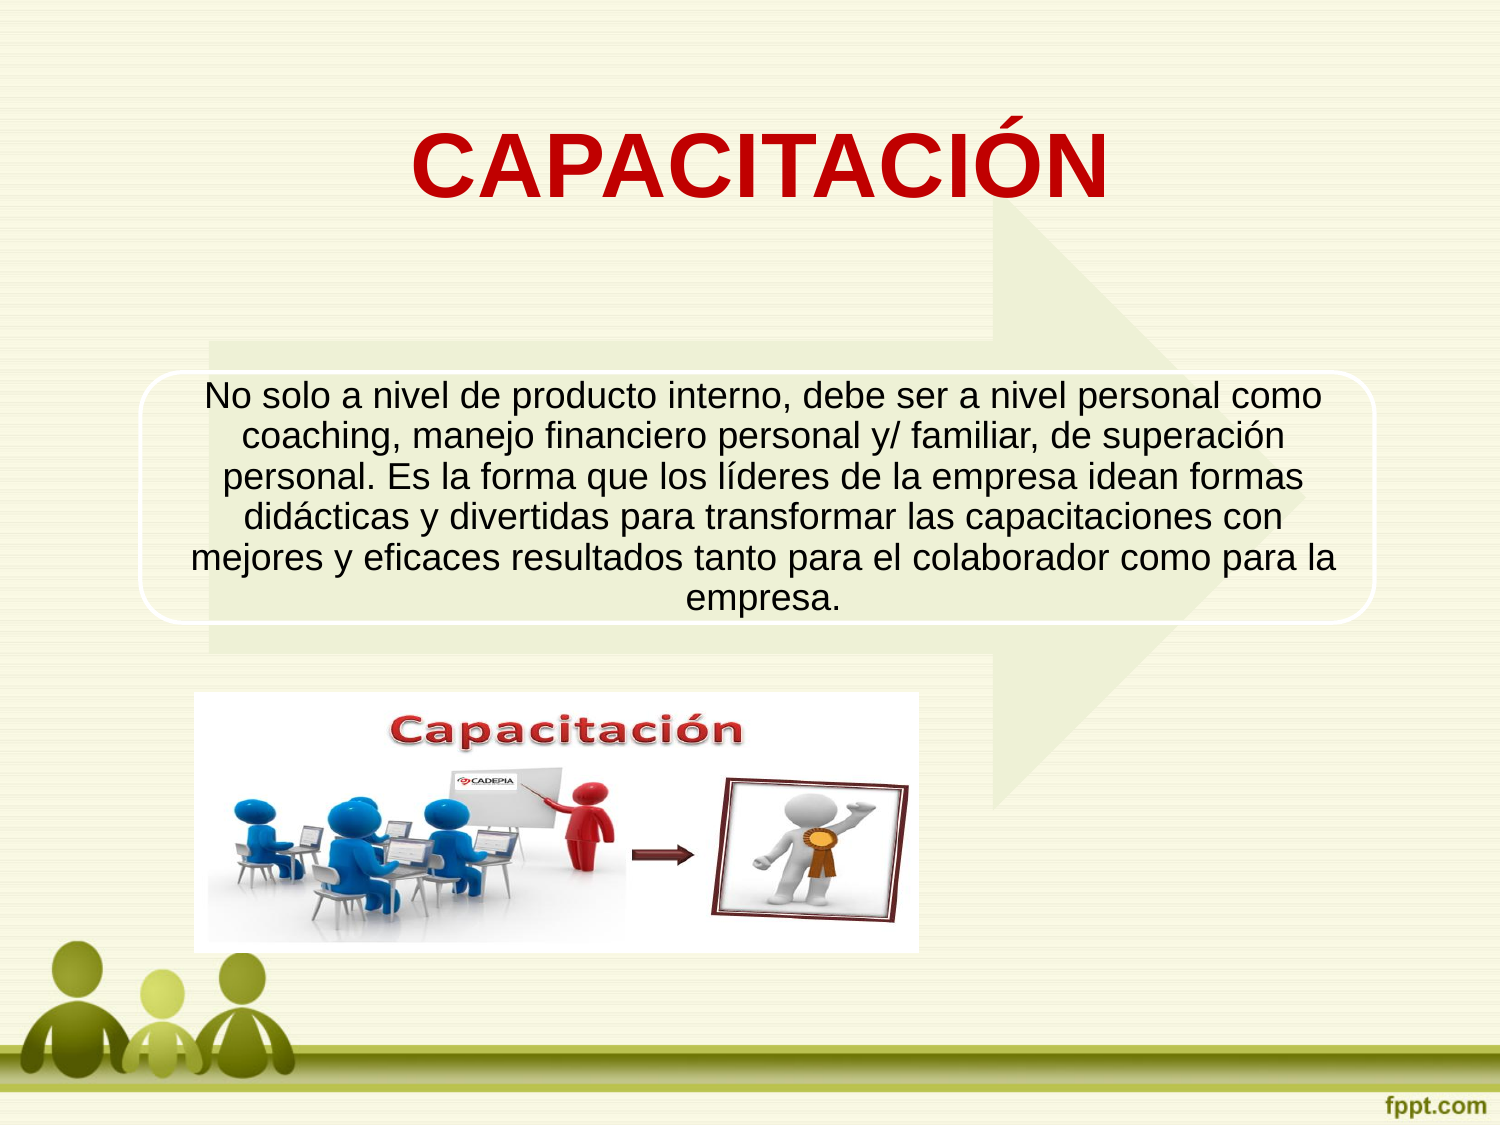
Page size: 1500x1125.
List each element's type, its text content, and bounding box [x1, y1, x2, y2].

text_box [111, 184, 1404, 811]
text_box CAPACITACIÓN [88, 78, 1435, 244]
picture [0, 0, 1500, 1125]
